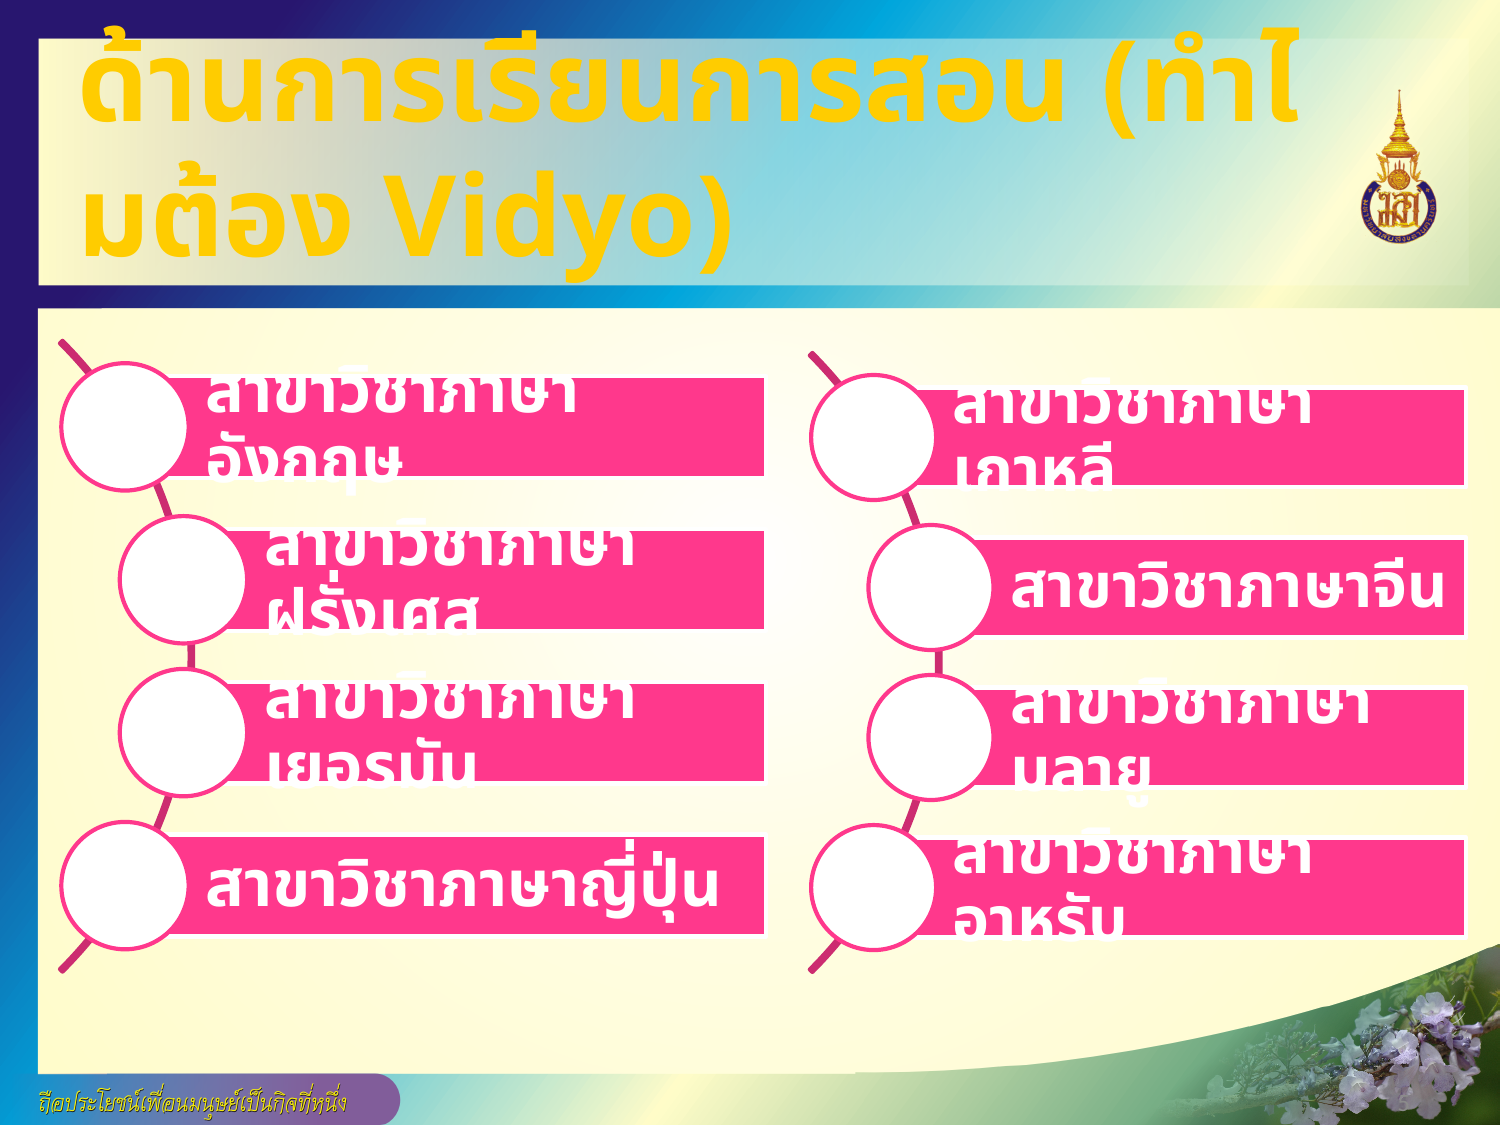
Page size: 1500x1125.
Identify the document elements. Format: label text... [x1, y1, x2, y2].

picture [0, 0, 1500, 1125]
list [49, 324, 776, 988]
slide_number 5 [1218, 1078, 1426, 1125]
title ด้านการเรียนการสอน (ทำไมต้อง Vidyo) [62, 62, 1350, 225]
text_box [799, 337, 1476, 988]
